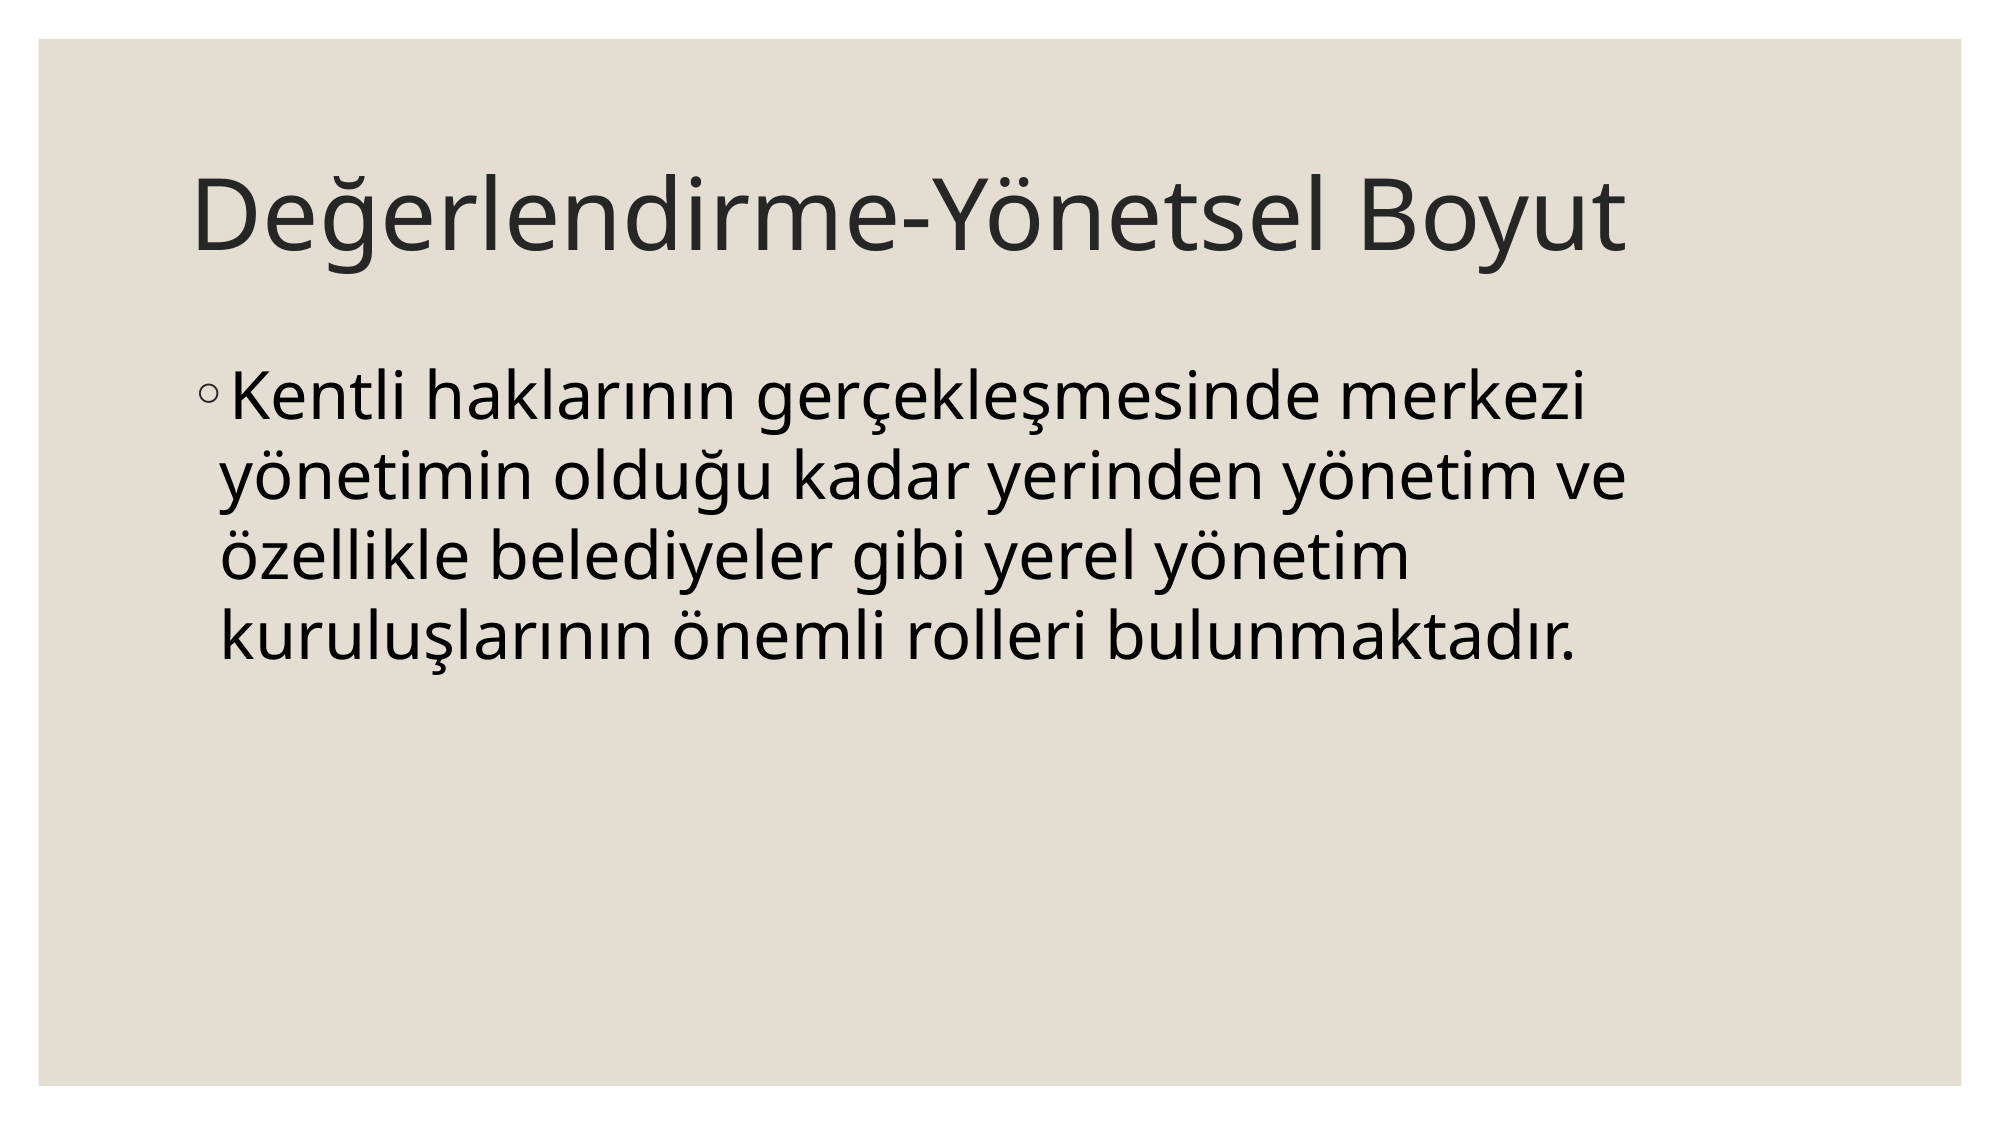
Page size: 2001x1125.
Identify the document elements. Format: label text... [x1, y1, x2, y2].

list Kentli haklarının gerçekleşmesinde merkezi yönetimin olduğu kadar yerinden yönetim ve özellikle belediyeler gibi yerel yönetim kuruluşlarının önemli rolleri bulunmaktadır. [174, 345, 1825, 990]
title Değerlendirme-Yönetsel Boyut [174, 105, 1825, 331]
